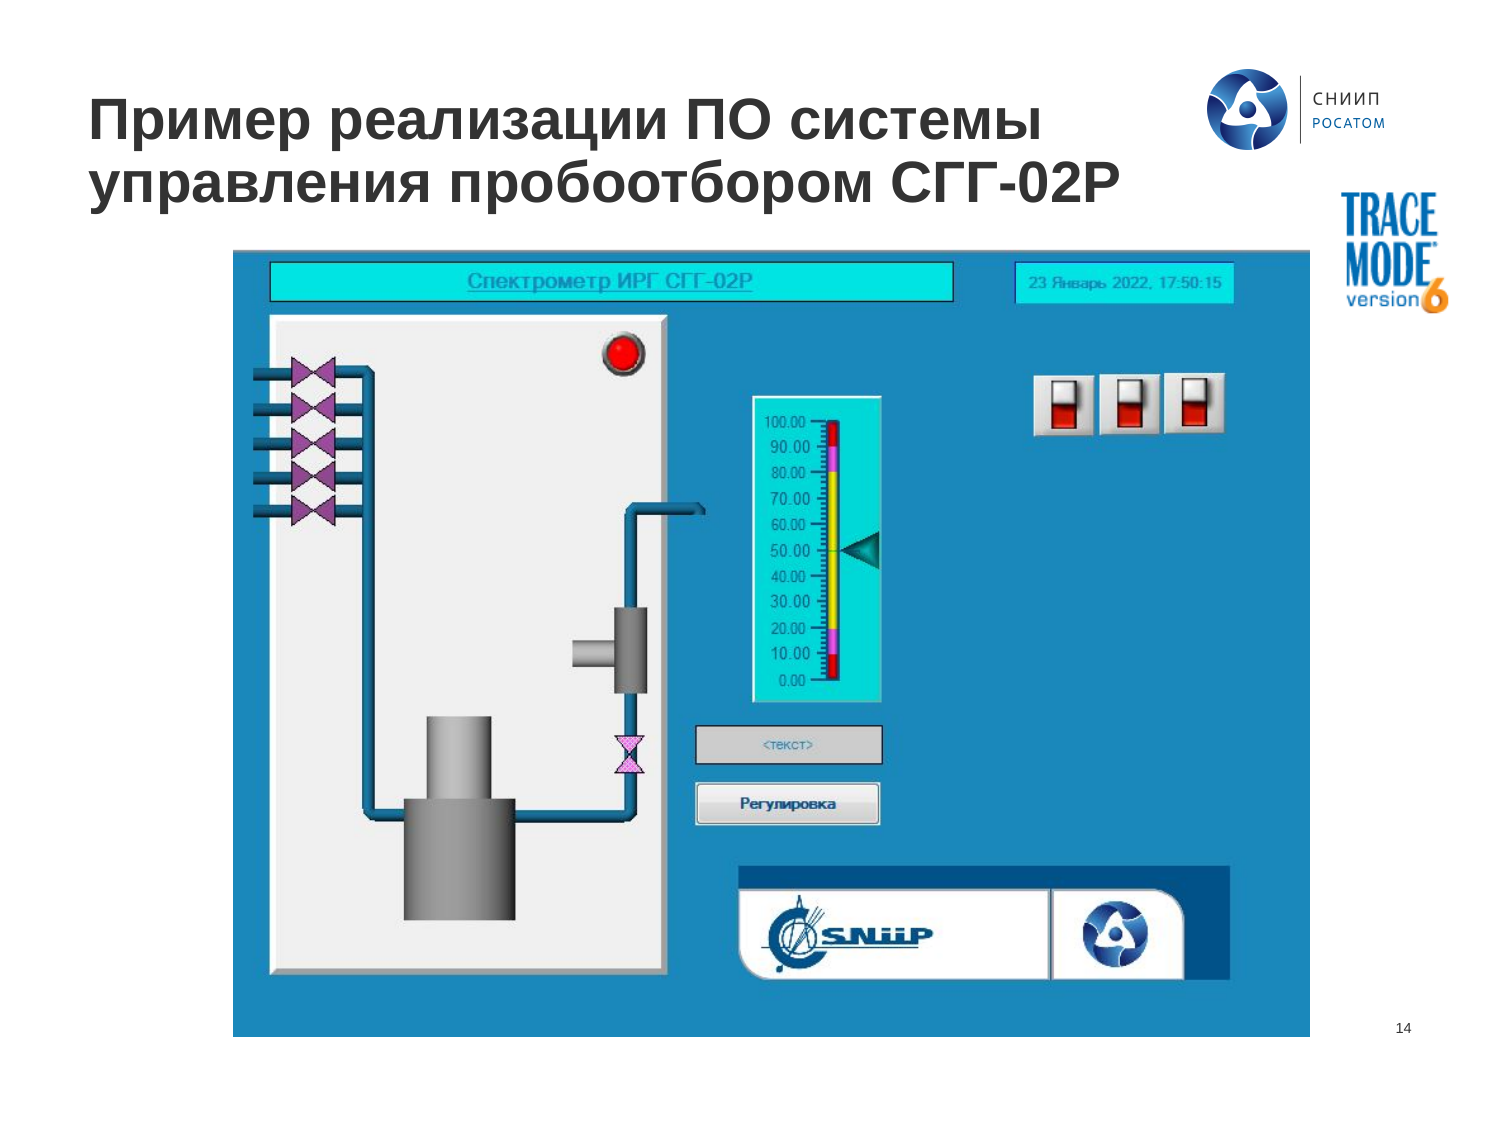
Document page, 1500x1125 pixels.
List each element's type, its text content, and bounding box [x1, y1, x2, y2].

picture [233, 249, 1310, 1037]
picture [1333, 180, 1454, 319]
picture [1207, 69, 1384, 150]
title Пример реализации ПО системы управления пробоотбором СГГ-02Р [88, 88, 1181, 250]
